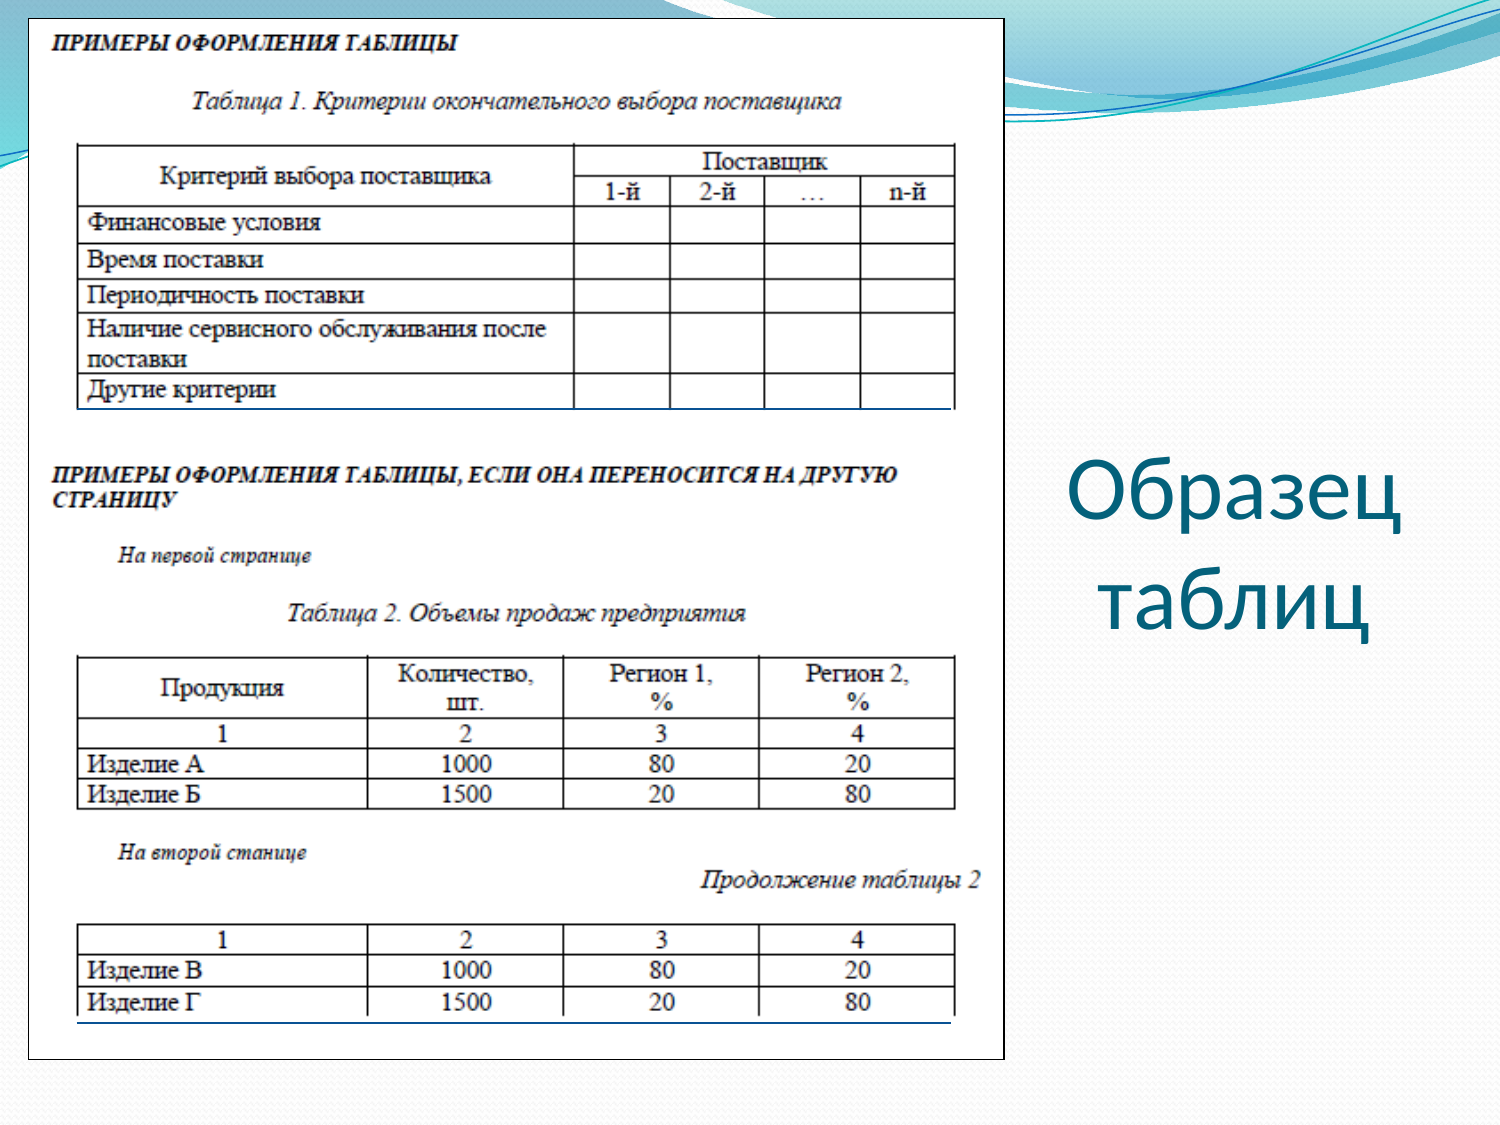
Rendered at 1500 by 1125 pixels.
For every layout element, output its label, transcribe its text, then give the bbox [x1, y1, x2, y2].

picture [29, 18, 1004, 1059]
text_box Образец таблиц [1009, 420, 1459, 656]
